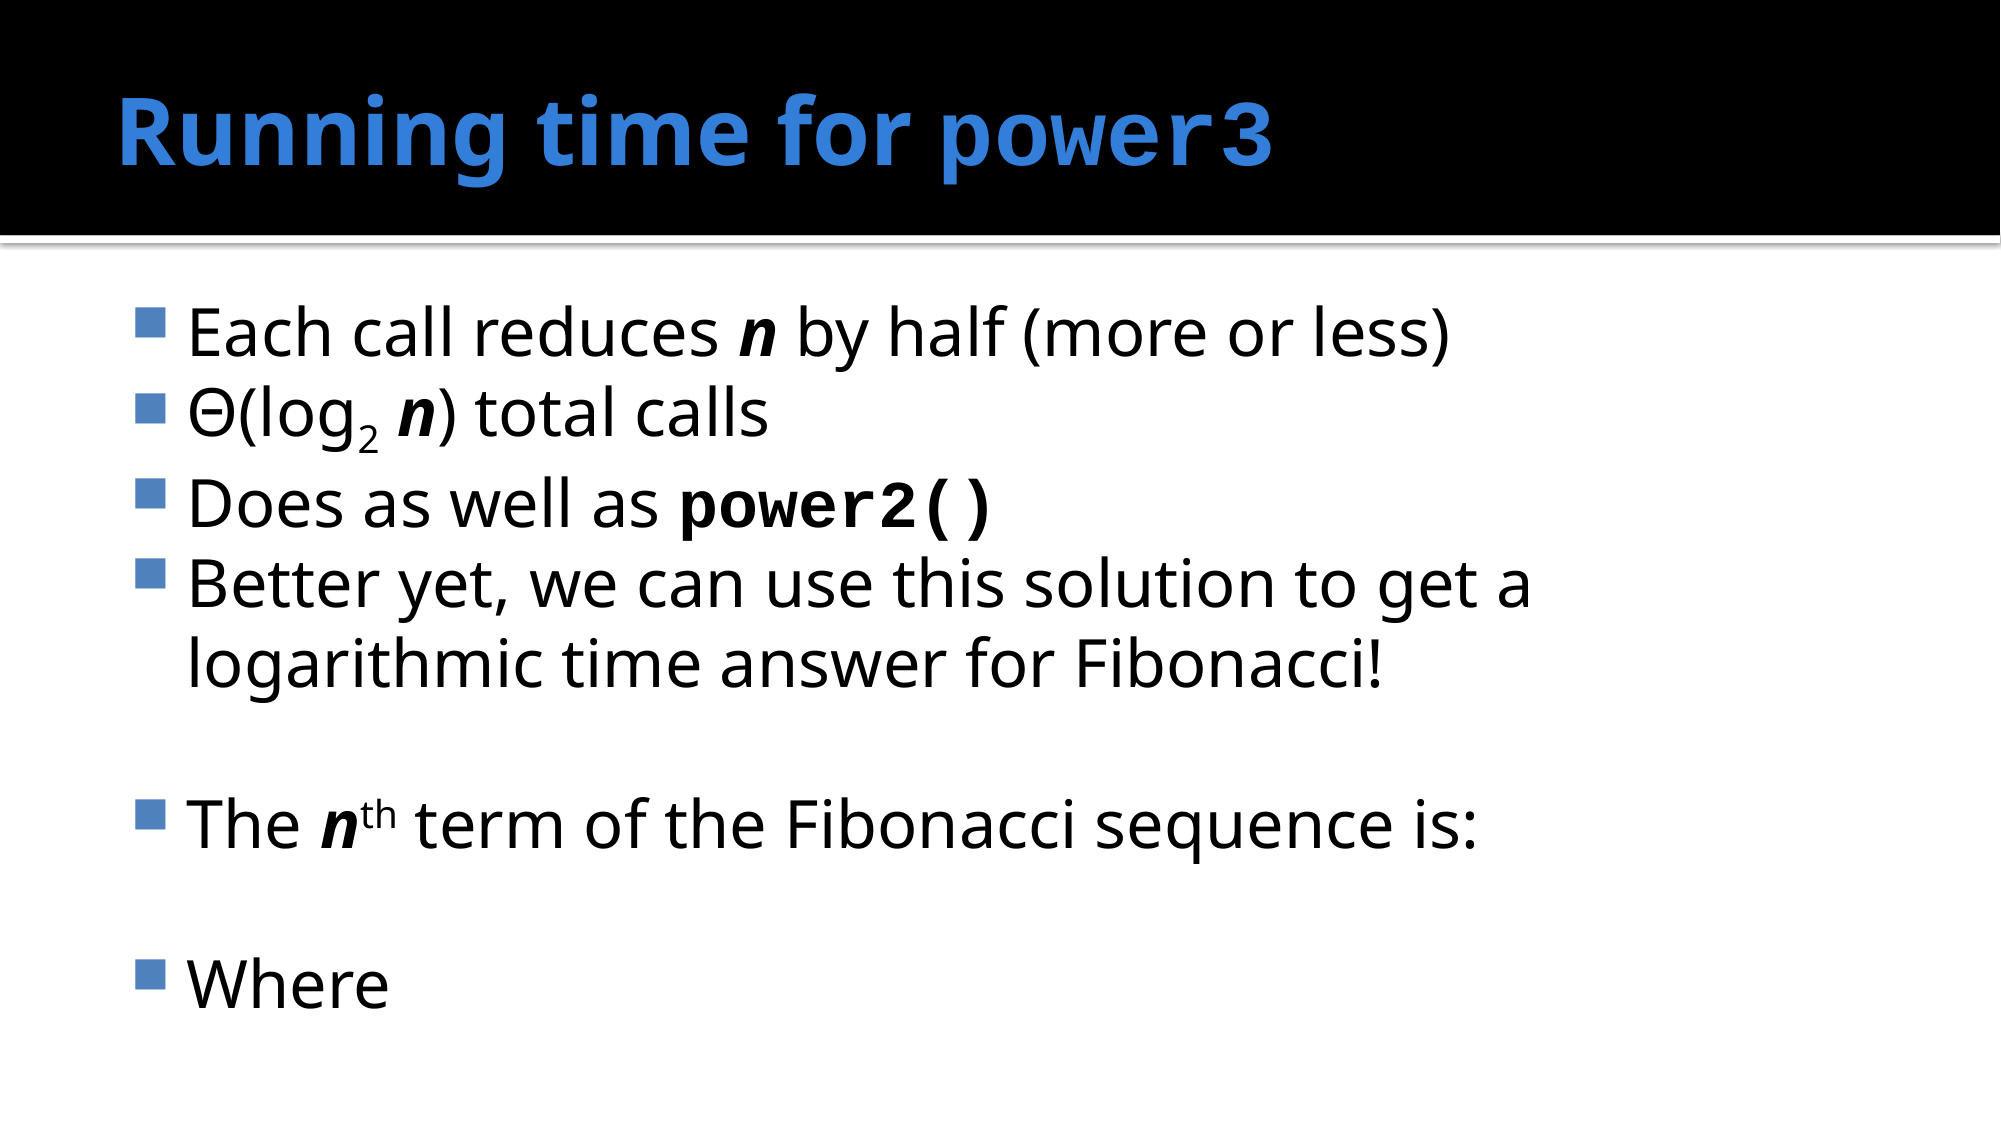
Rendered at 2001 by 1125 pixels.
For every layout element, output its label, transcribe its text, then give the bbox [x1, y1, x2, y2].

title Running time for power3 [99, 25, 1900, 231]
